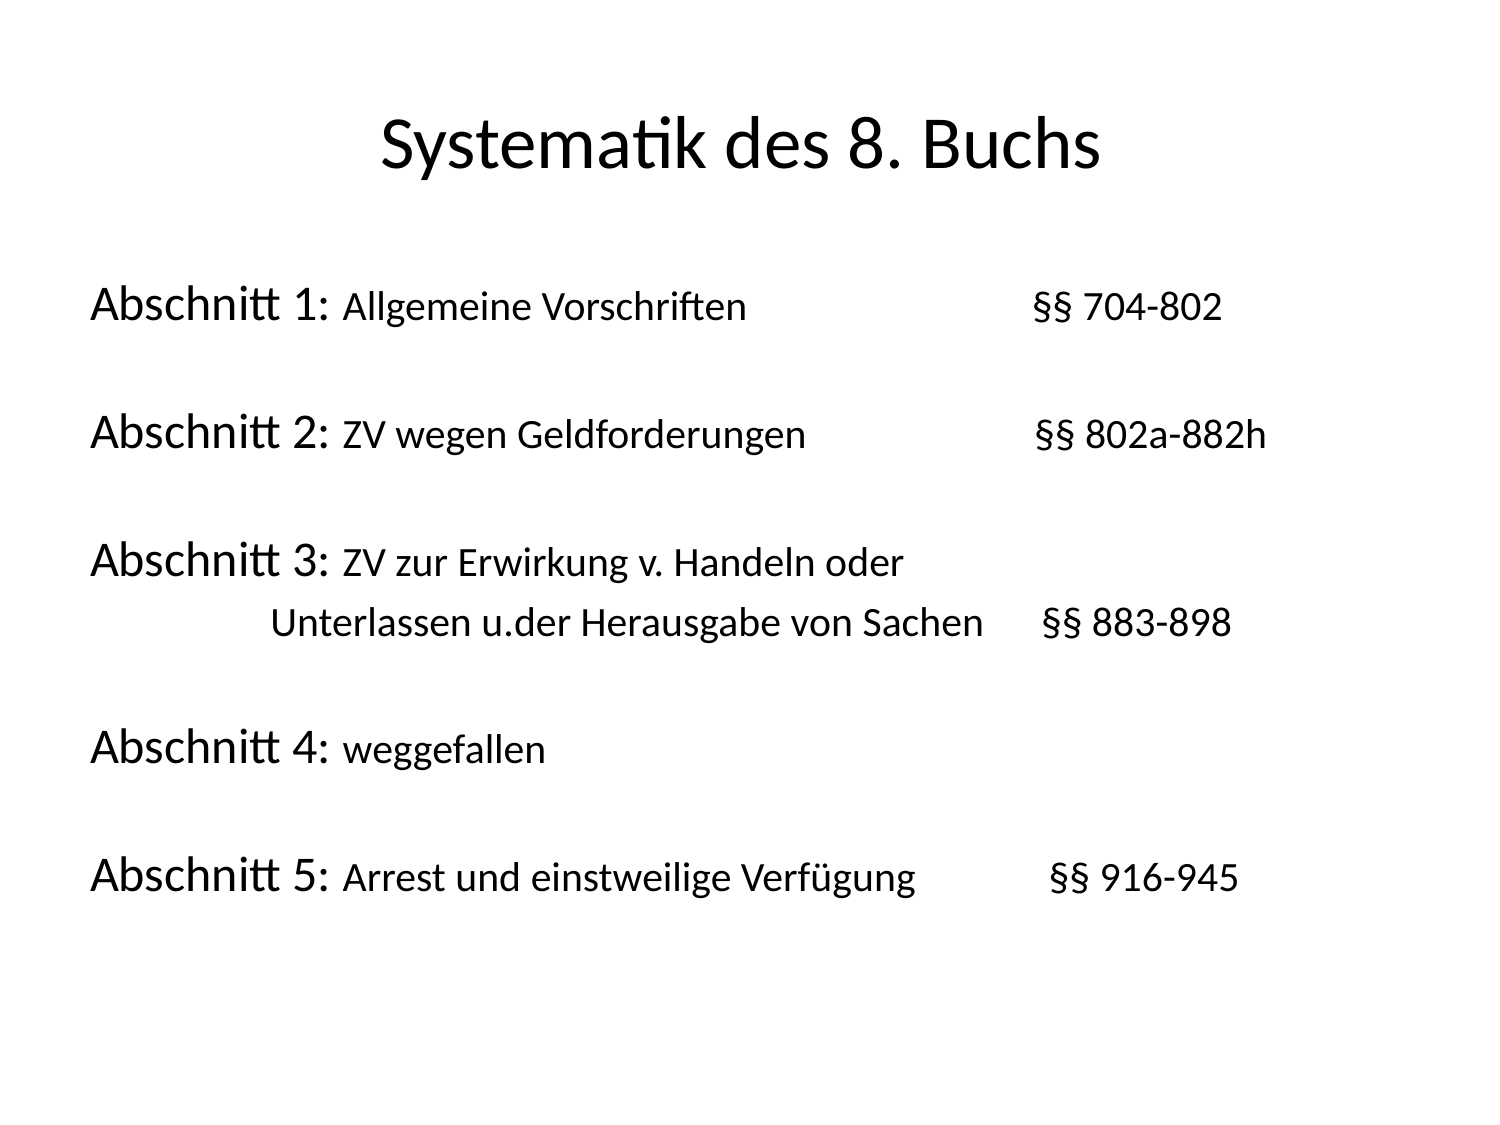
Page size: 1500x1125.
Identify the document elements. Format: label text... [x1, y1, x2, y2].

title Systematik des 8. Buchs [75, 45, 1425, 233]
list Abschnitt 1: Allgemeine Vorschriften §§ 704-802 Abschnitt 2: ZV wegen Geldforderungen §§ 802a-882h Abschnitt 3: ZV zur Erwirkung v. Handeln oder Unterlassen u.der Herausgabe von Sachen §§ 883-898 Abschnitt 4: weggefallen Abschnitt 5: Arrest und einstweilige Verfügung §§ 916-945 [75, 262, 1425, 1005]
